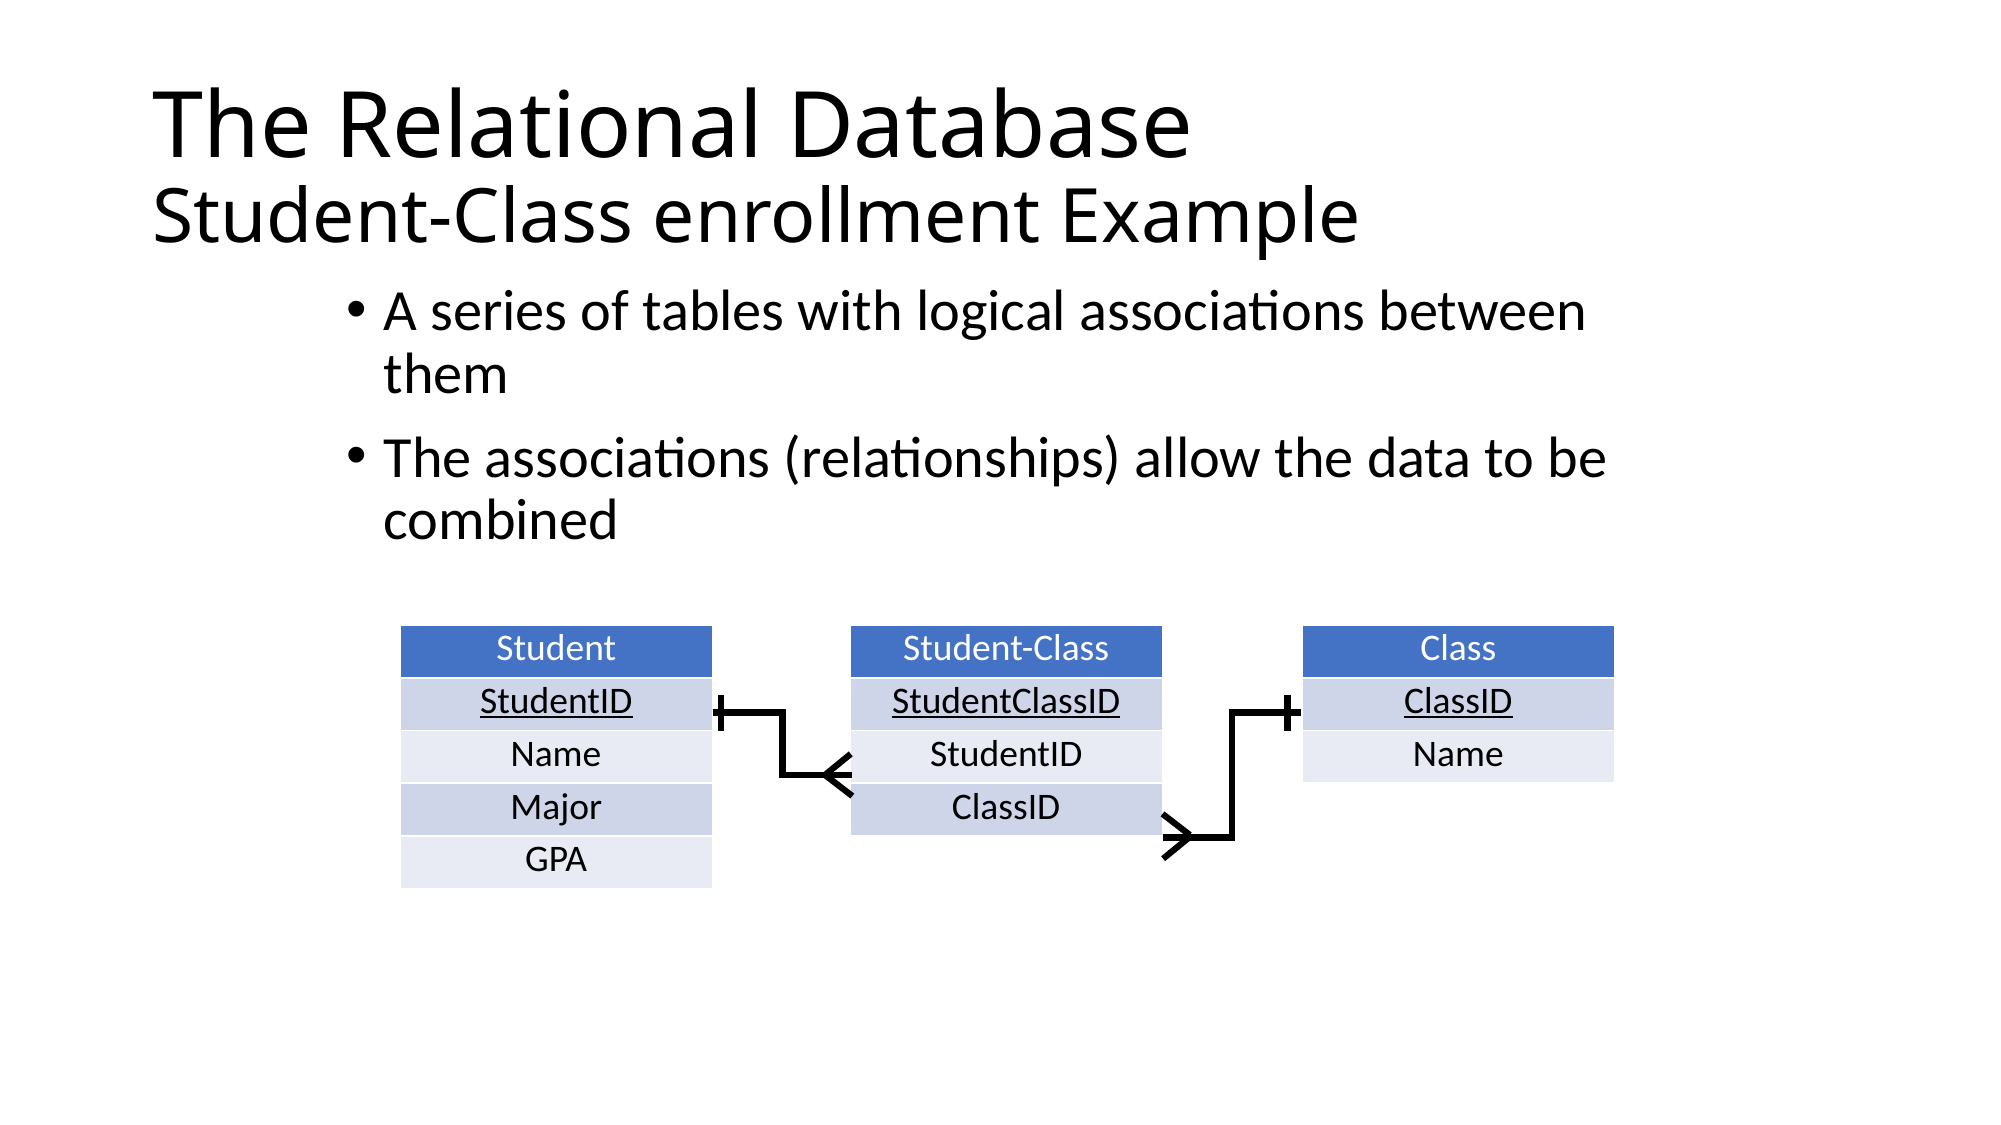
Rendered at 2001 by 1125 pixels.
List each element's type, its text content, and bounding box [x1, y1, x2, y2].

table_cell GPA [401, 837, 712, 888]
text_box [1163, 837, 1189, 859]
list A series of tables with logical associations between them The associations (relationships) allow the data to be combined [331, 272, 1675, 604]
text_box [961, 273, 1512, 1074]
table_header Student-Class [851, 626, 961, 677]
table_cell Name [401, 731, 712, 782]
table_cell StudentID [401, 679, 712, 730]
table_cell StudentClassID [851, 679, 961, 730]
table_header Class [1303, 626, 1614, 677]
table_cell ClassID [851, 784, 961, 835]
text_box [1162, 712, 1302, 838]
title The Relational Database Student-Class enrollment Example [137, 59, 1863, 278]
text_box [824, 753, 851, 774]
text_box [1162, 813, 1190, 835]
table_cell ClassID [1303, 679, 1614, 730]
table_cell Name [1303, 731, 1614, 782]
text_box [824, 774, 853, 797]
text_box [712, 712, 853, 775]
table_cell Major [401, 784, 712, 835]
table_cell StudentID [853, 731, 961, 782]
table_header Student [401, 626, 712, 677]
